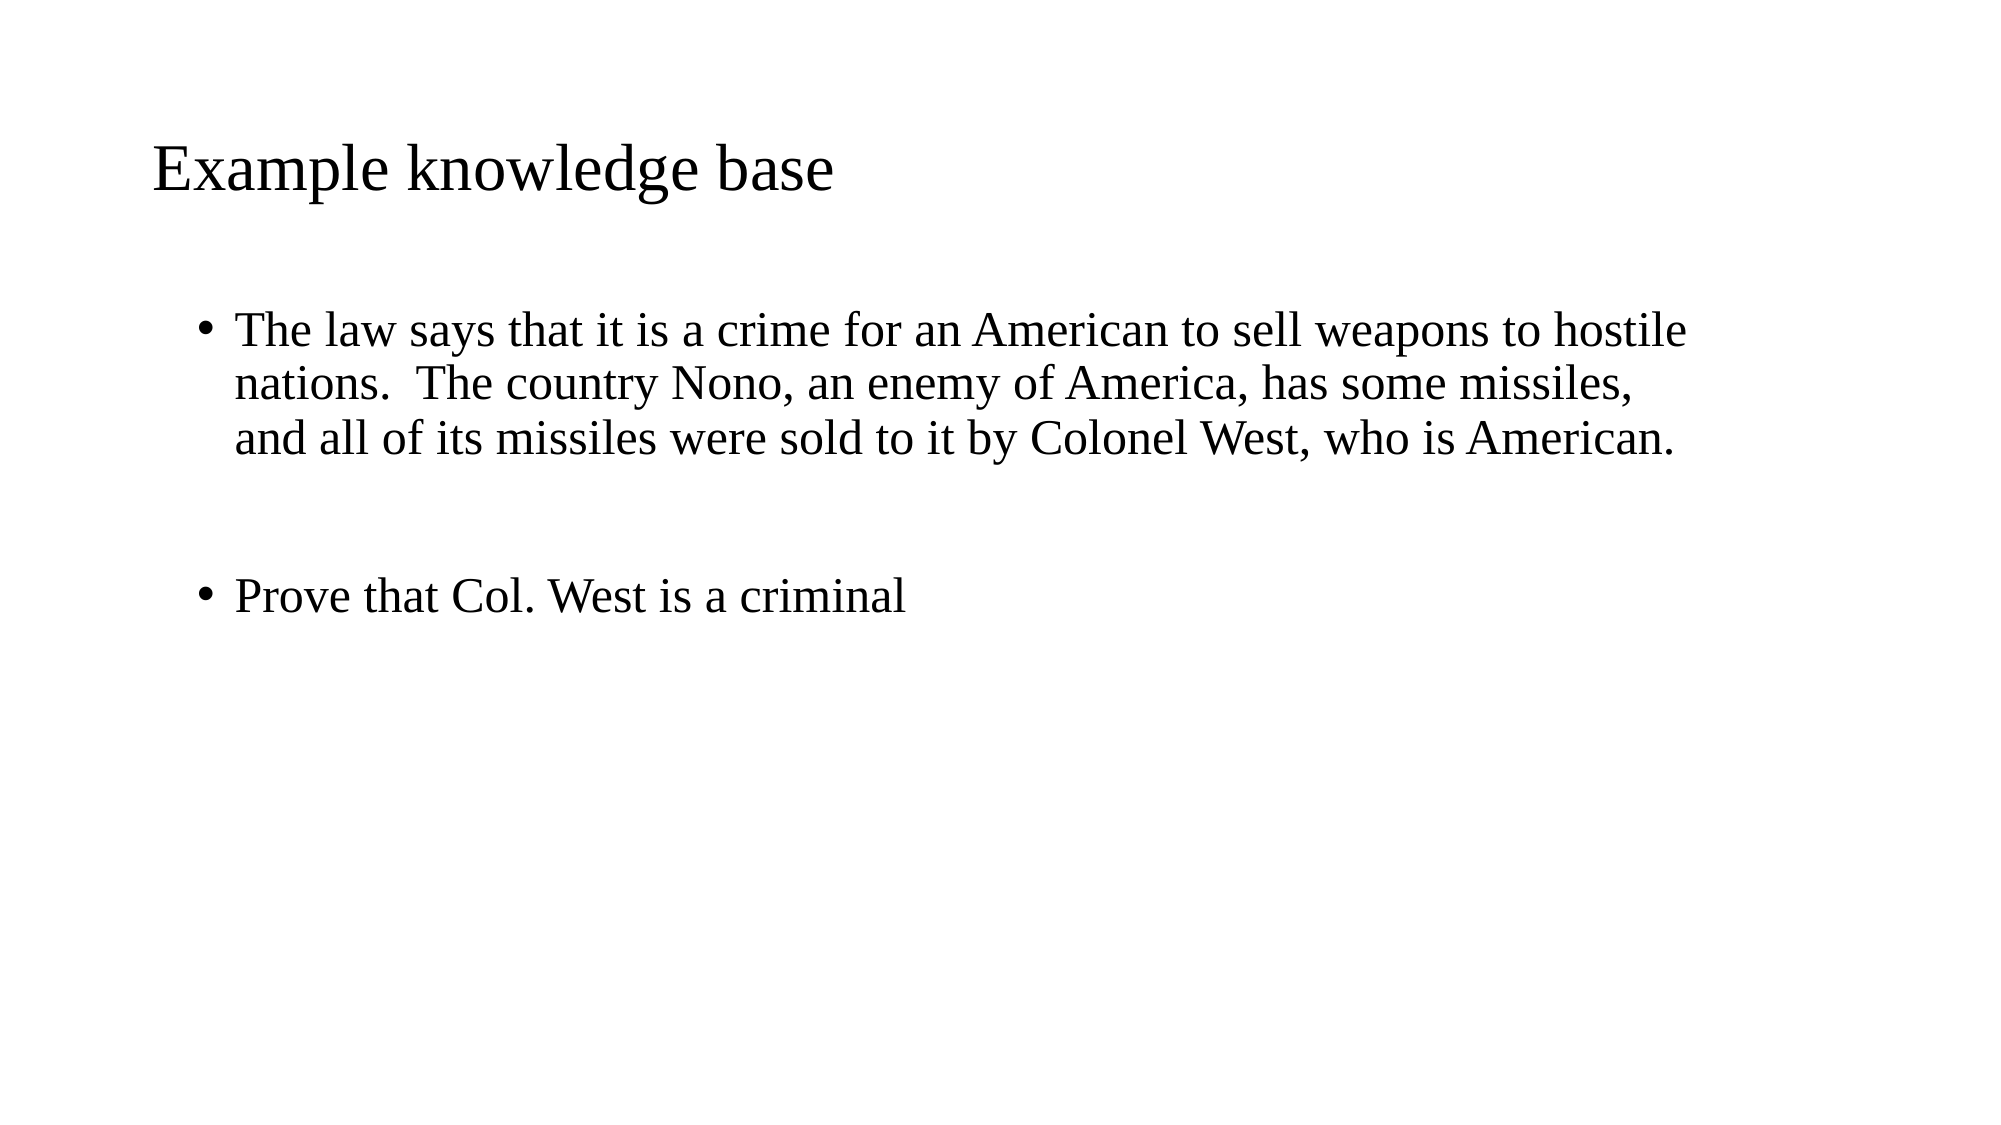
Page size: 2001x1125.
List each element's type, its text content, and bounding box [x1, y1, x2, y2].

list The law says that it is a crime for an American to sell weapons to hostile nations. The country Nono, an enemy of America, has some missiles, and all of its missiles were sold to it by Colonel West, who is American. Prove that Col. West is a criminal [182, 295, 1725, 1010]
title Example knowledge base [137, 59, 1541, 278]
